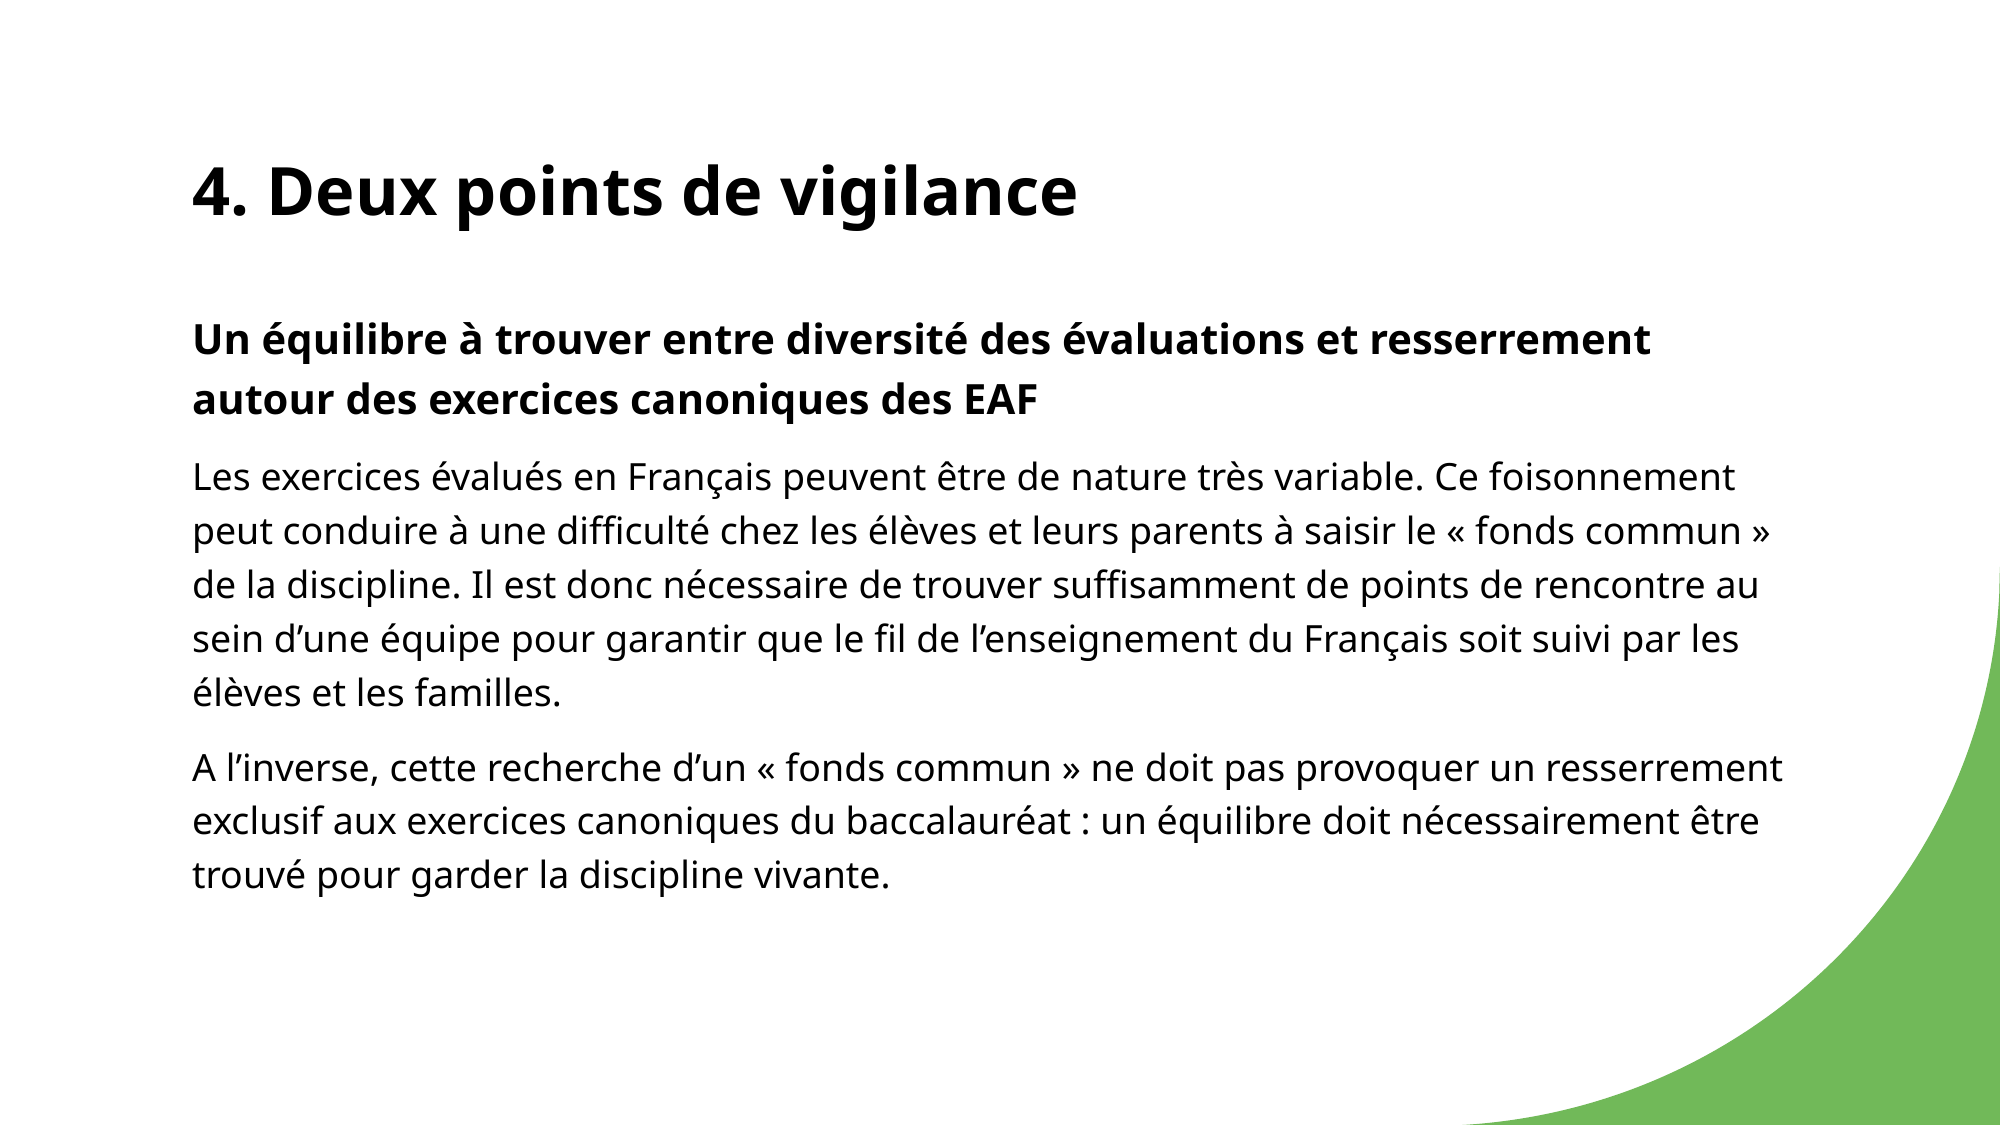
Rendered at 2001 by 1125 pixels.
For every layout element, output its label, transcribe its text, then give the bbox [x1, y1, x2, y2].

list Un équilibre à trouver entre diversité des évaluations et resserrement autour des exercices canoniques des EAF Les exercices évalués en Français peuvent être de nature très variable. Ce foisonnement peut conduire à une difficulté chez les élèves et leurs parents à saisir le « fonds commun » de la discipline. Il est donc nécessaire de trouver suffisamment de points de rencontre au sein d’une équipe pour garantir que le fil de l’enseignement du Français soit suivi par les élèves et les familles. A l’inverse, cette recherche d’un « fonds commun » ne doit pas provoquer un resserrement exclusif aux exercices canoniques du baccalauréat : un équilibre doit nécessairement être trouvé pour garder la discipline vivante. [177, 295, 1810, 987]
title 4. Deux points de vigilance [177, 118, 1810, 237]
